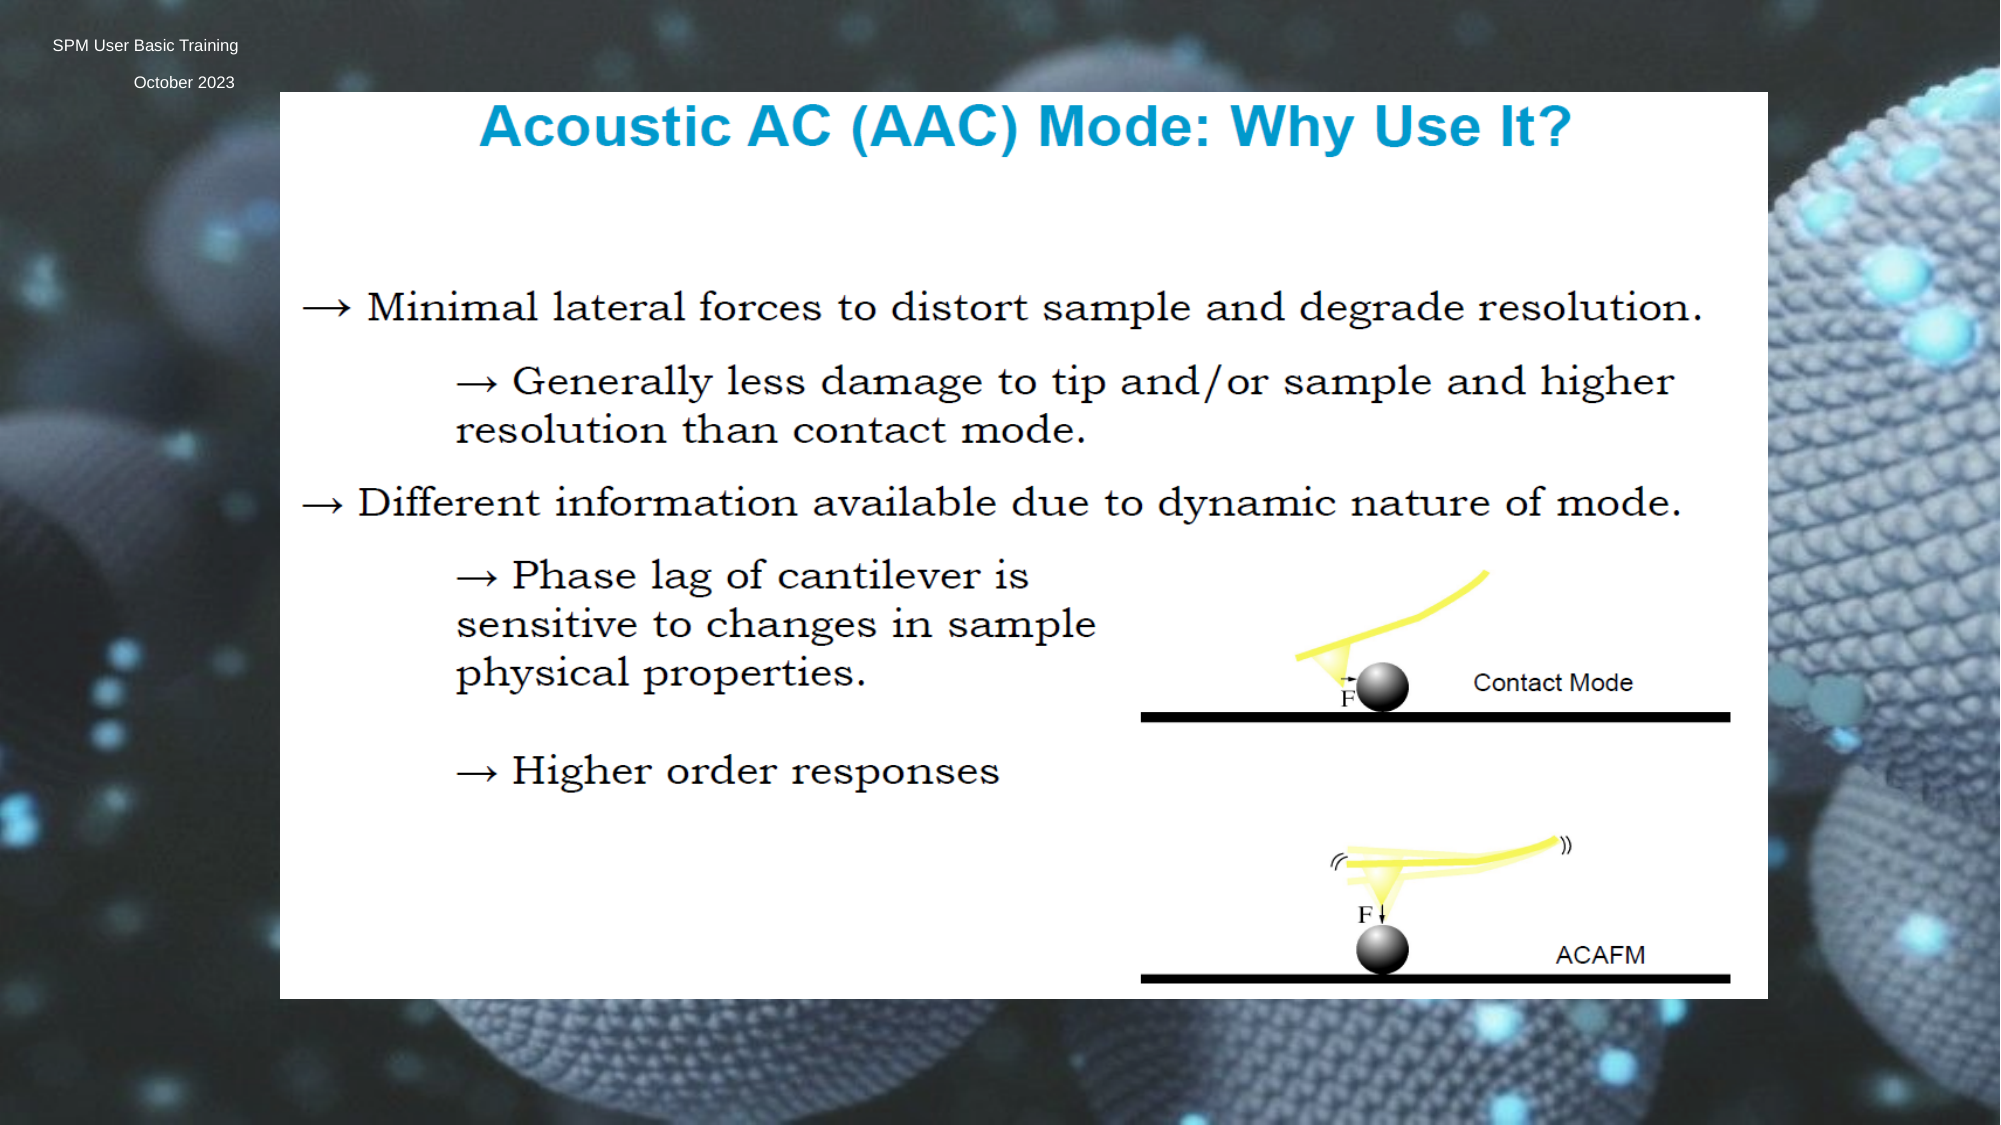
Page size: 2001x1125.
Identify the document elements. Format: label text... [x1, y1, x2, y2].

picture [280, 92, 1768, 999]
text_box SPM User Basic Training [31, 34, 239, 52]
text_box October 2023 [101, 71, 240, 90]
